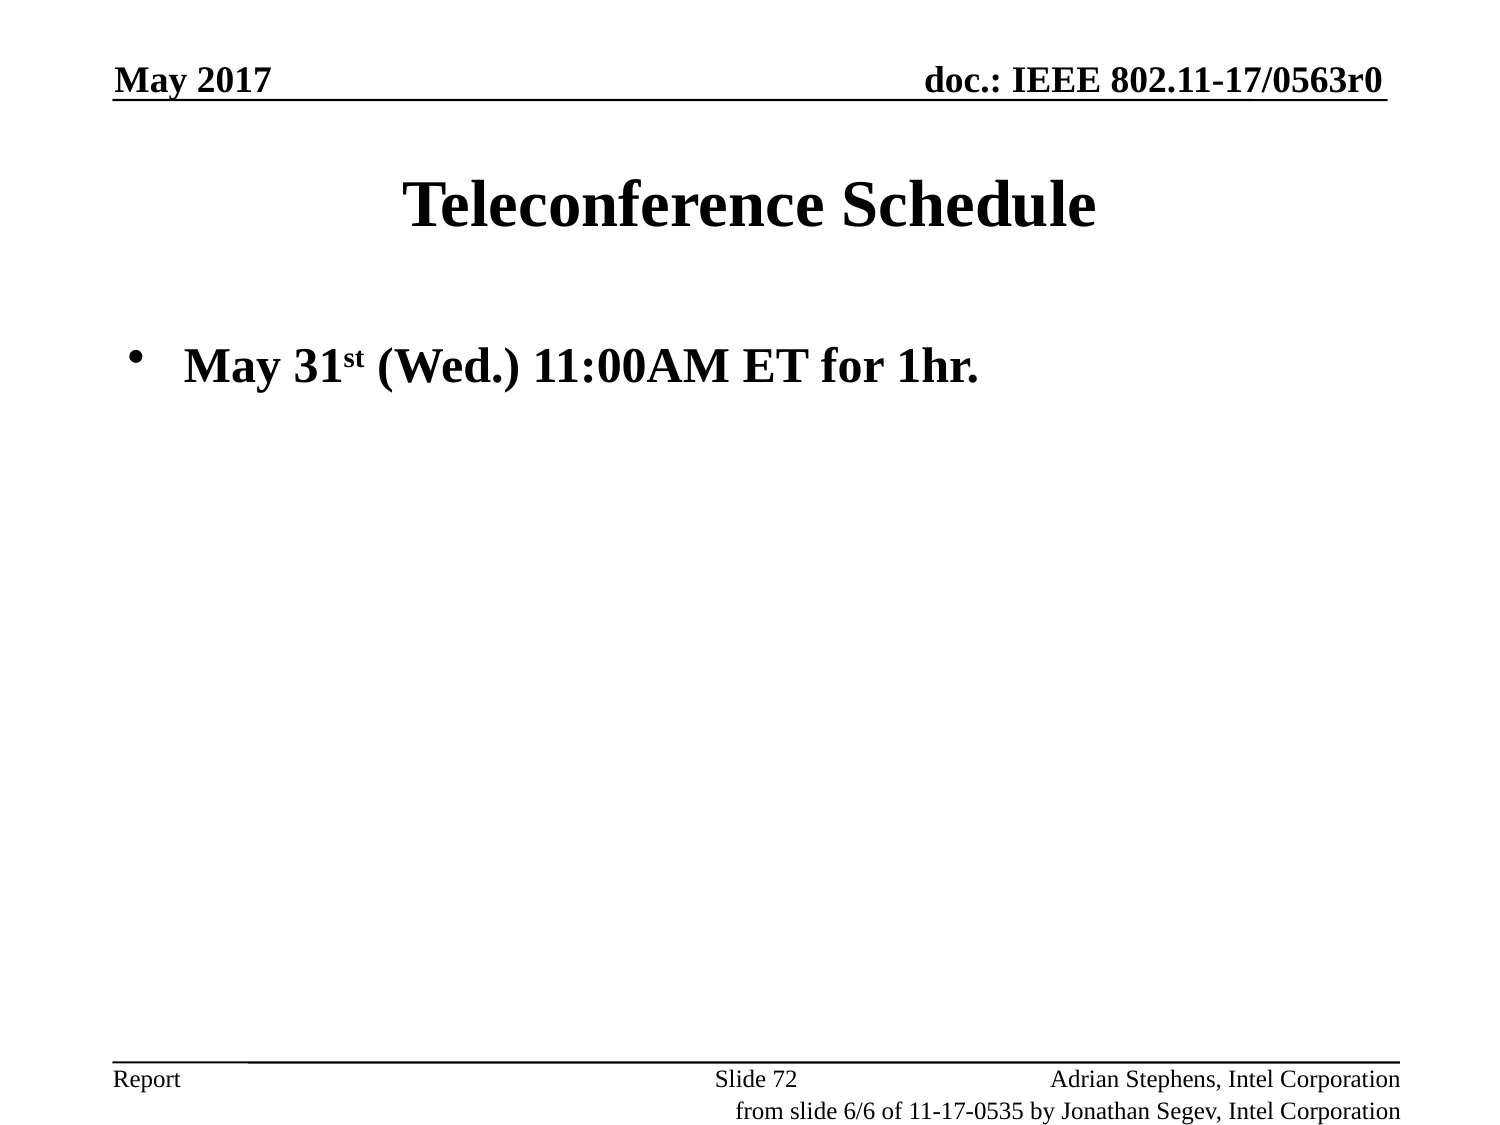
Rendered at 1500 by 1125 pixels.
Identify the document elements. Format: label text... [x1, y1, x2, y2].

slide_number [114, 54, 374, 101]
title Teleconference Schedule [112, 112, 1388, 288]
text_box from slide 6/6 of 11-17-0535 by Jonathan Segev, Intel Corporation [343, 1087, 1417, 1125]
list May 31st (Wed.) 11:00AM ET for 1hr. [112, 324, 1388, 1000]
footer Adrian Stephens, Intel Corporation [878, 1061, 1402, 1087]
slide_number Slide 72 [711, 1061, 801, 1087]
